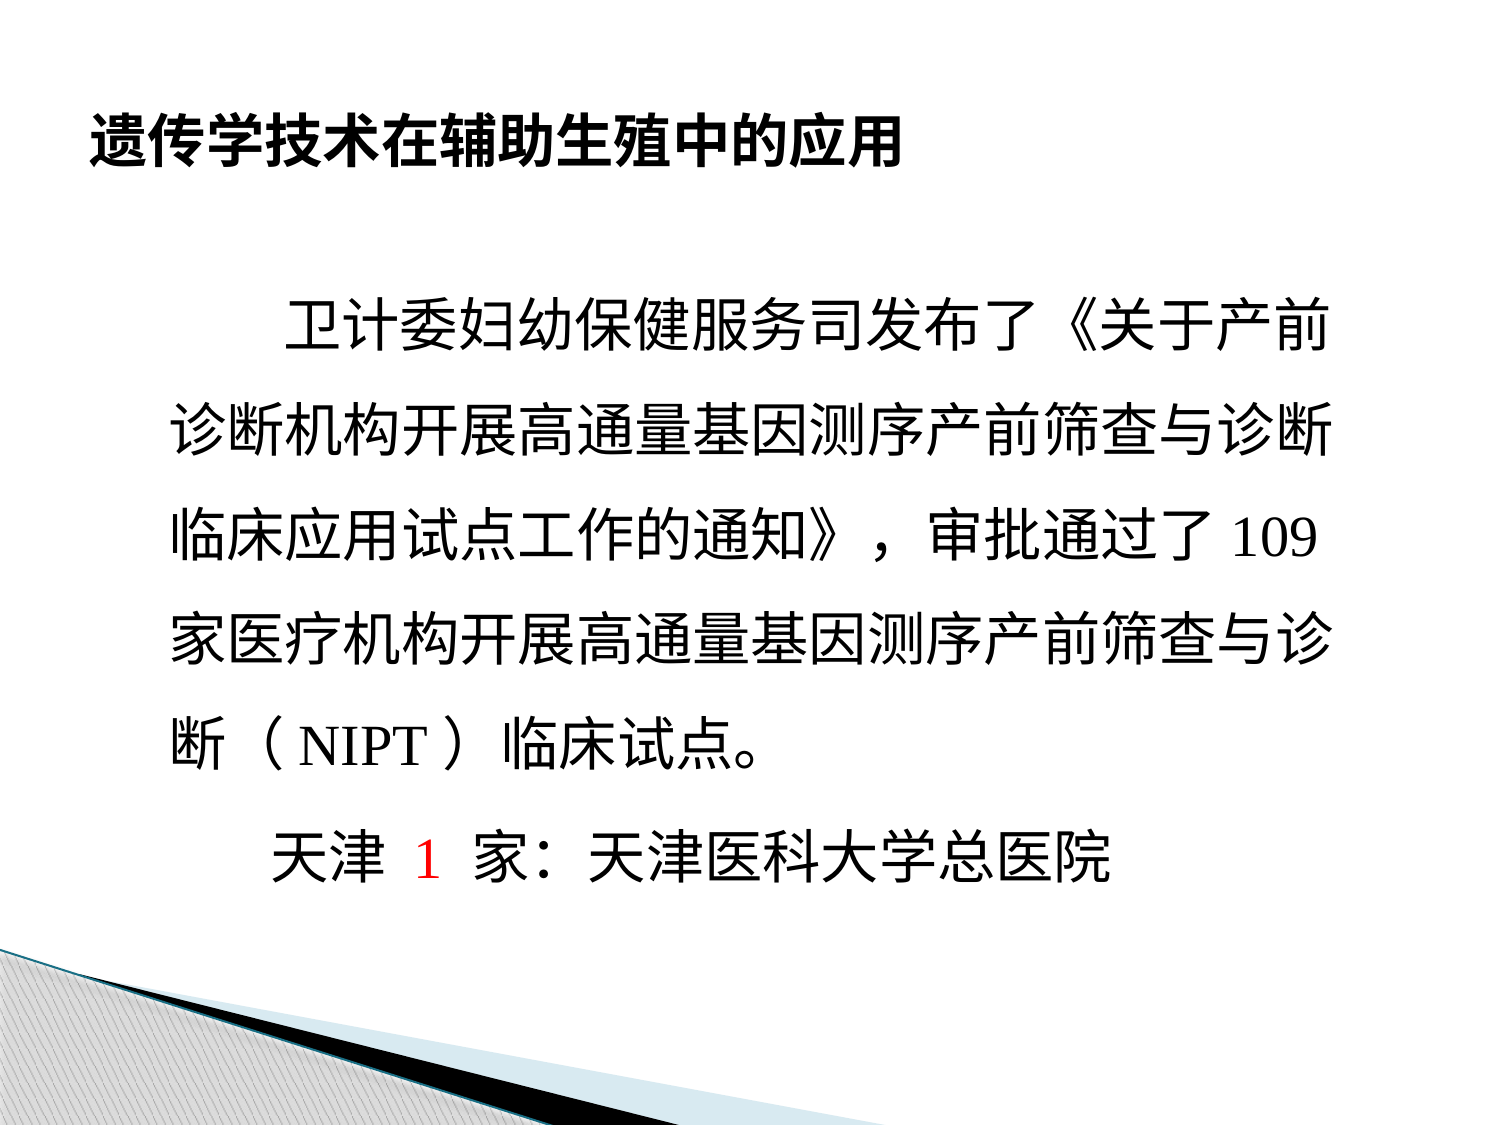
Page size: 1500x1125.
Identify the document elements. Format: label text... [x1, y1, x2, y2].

text_box 卫计委妇幼保健服务司发布了《关于产前诊断机构开展高通量基因测序产前筛查与诊断临床应用试点工作的通知》，审批通过了109家医疗机构开展高通量基因测序产前筛查与诊断（NIPT）临床试点。 天津 1 家：天津医科大学总医院 [93, 246, 1371, 914]
text_box 遗传学技术在辅助生殖中的应用 [74, 45, 973, 233]
